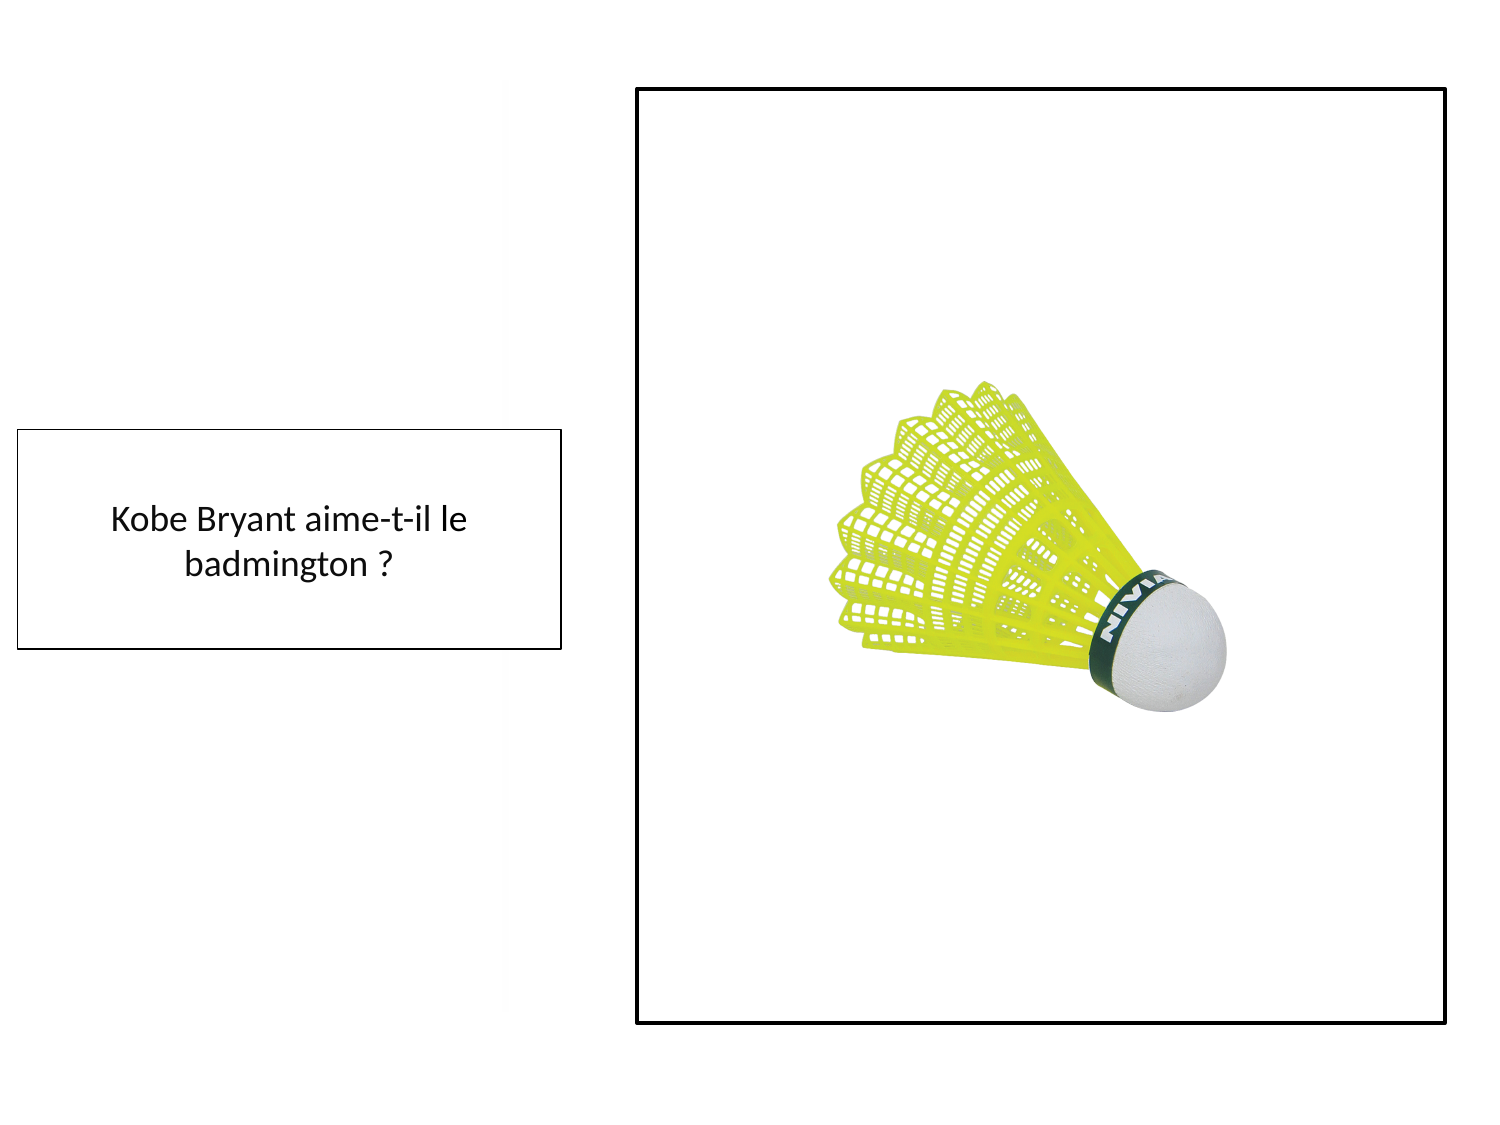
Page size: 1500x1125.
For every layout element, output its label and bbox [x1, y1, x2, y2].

picture [807, 359, 1259, 747]
text_box [0, 79, 1500, 1024]
